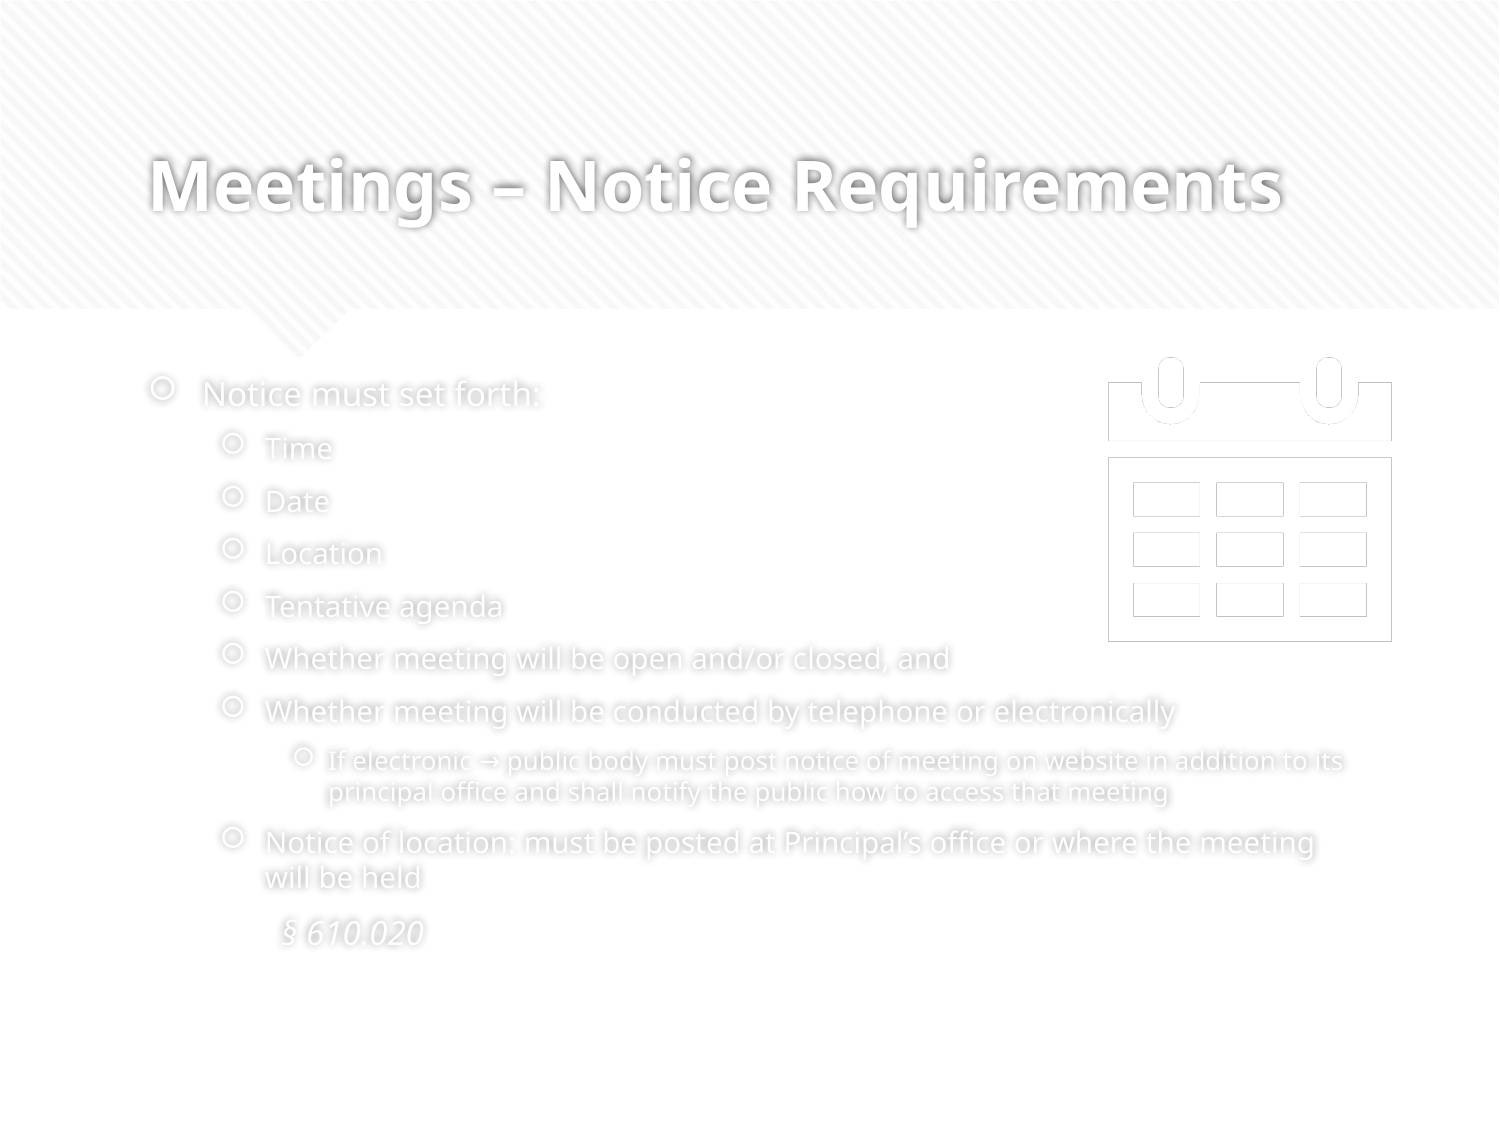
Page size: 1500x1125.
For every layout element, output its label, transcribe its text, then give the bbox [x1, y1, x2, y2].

list Notice must set forth: Time Date Location Tentative agenda Whether meeting will be open and/or closed, and Whether meeting will be conducted by telephone or electronically If electronic → public body must post notice of meeting on website in addition to its principal office and shall notify the public how to access that meeting Notice of location: must be posted at Principal’s office or where the meeting will be held § 610.020 [132, 364, 1368, 962]
picture [1049, 299, 1451, 701]
title Meetings – Notice Requirements [132, 73, 1368, 233]
